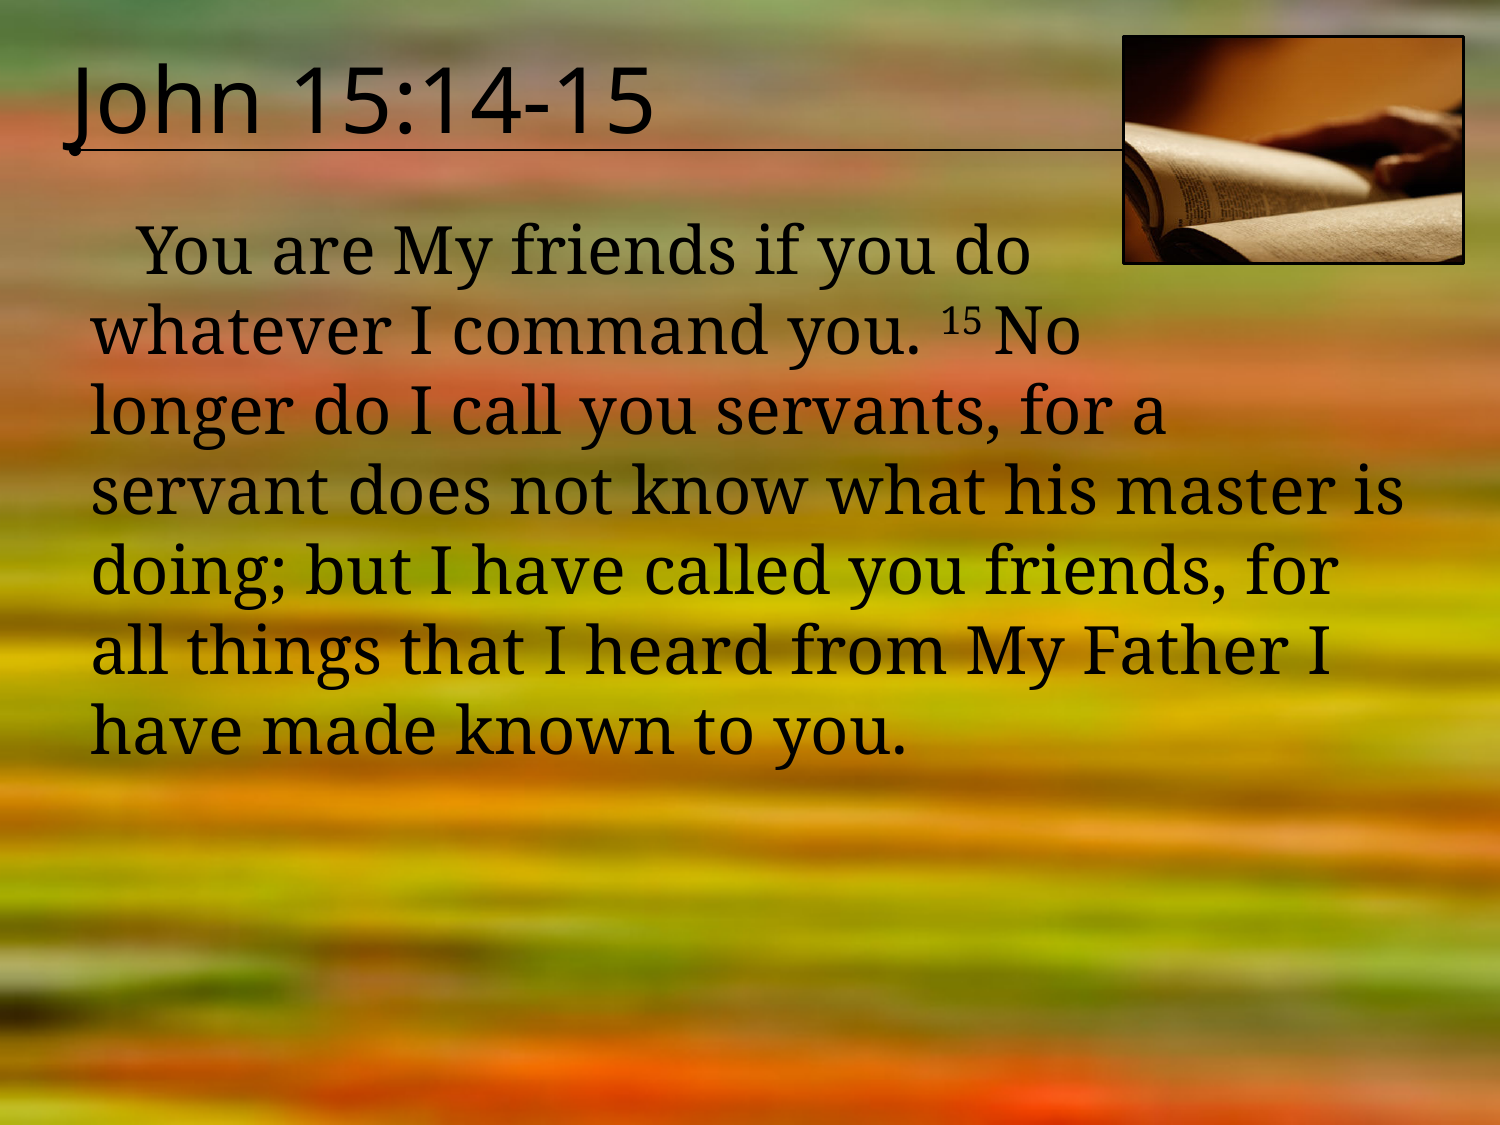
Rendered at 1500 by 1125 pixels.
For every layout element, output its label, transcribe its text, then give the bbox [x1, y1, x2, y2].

list You are My friends if you do whatever I command you. 15 No longer do I call you servants, for a servant does not know what his master is doing; but I have called you friends, for all things that I heard from My Father I have made known to you. [75, 200, 1425, 1050]
picture [0, 0, 1500, 1125]
title John 15:14-15 [55, 25, 1406, 169]
